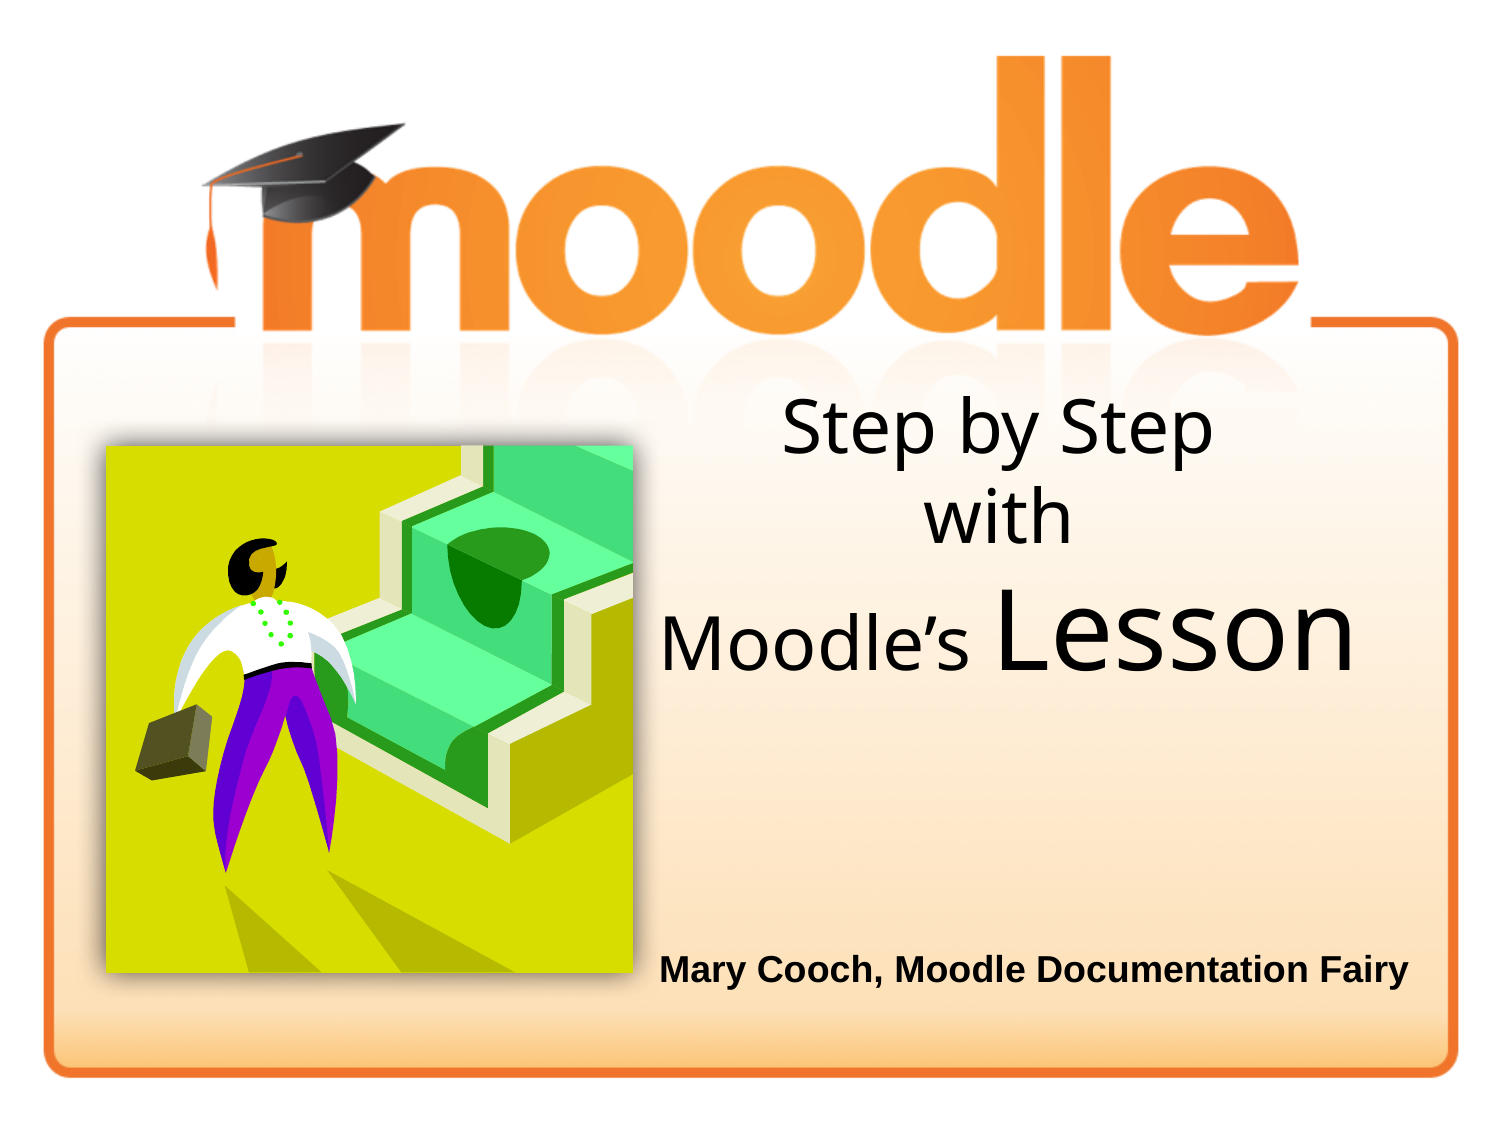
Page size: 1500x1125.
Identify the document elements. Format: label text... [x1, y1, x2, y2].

picture [0, 0, 1500, 1125]
text_box Mary Cooch, Moodle Documentation Fairy [644, 937, 1453, 998]
text_box Step by Step with Moodle’s Lesson [585, 363, 1432, 656]
